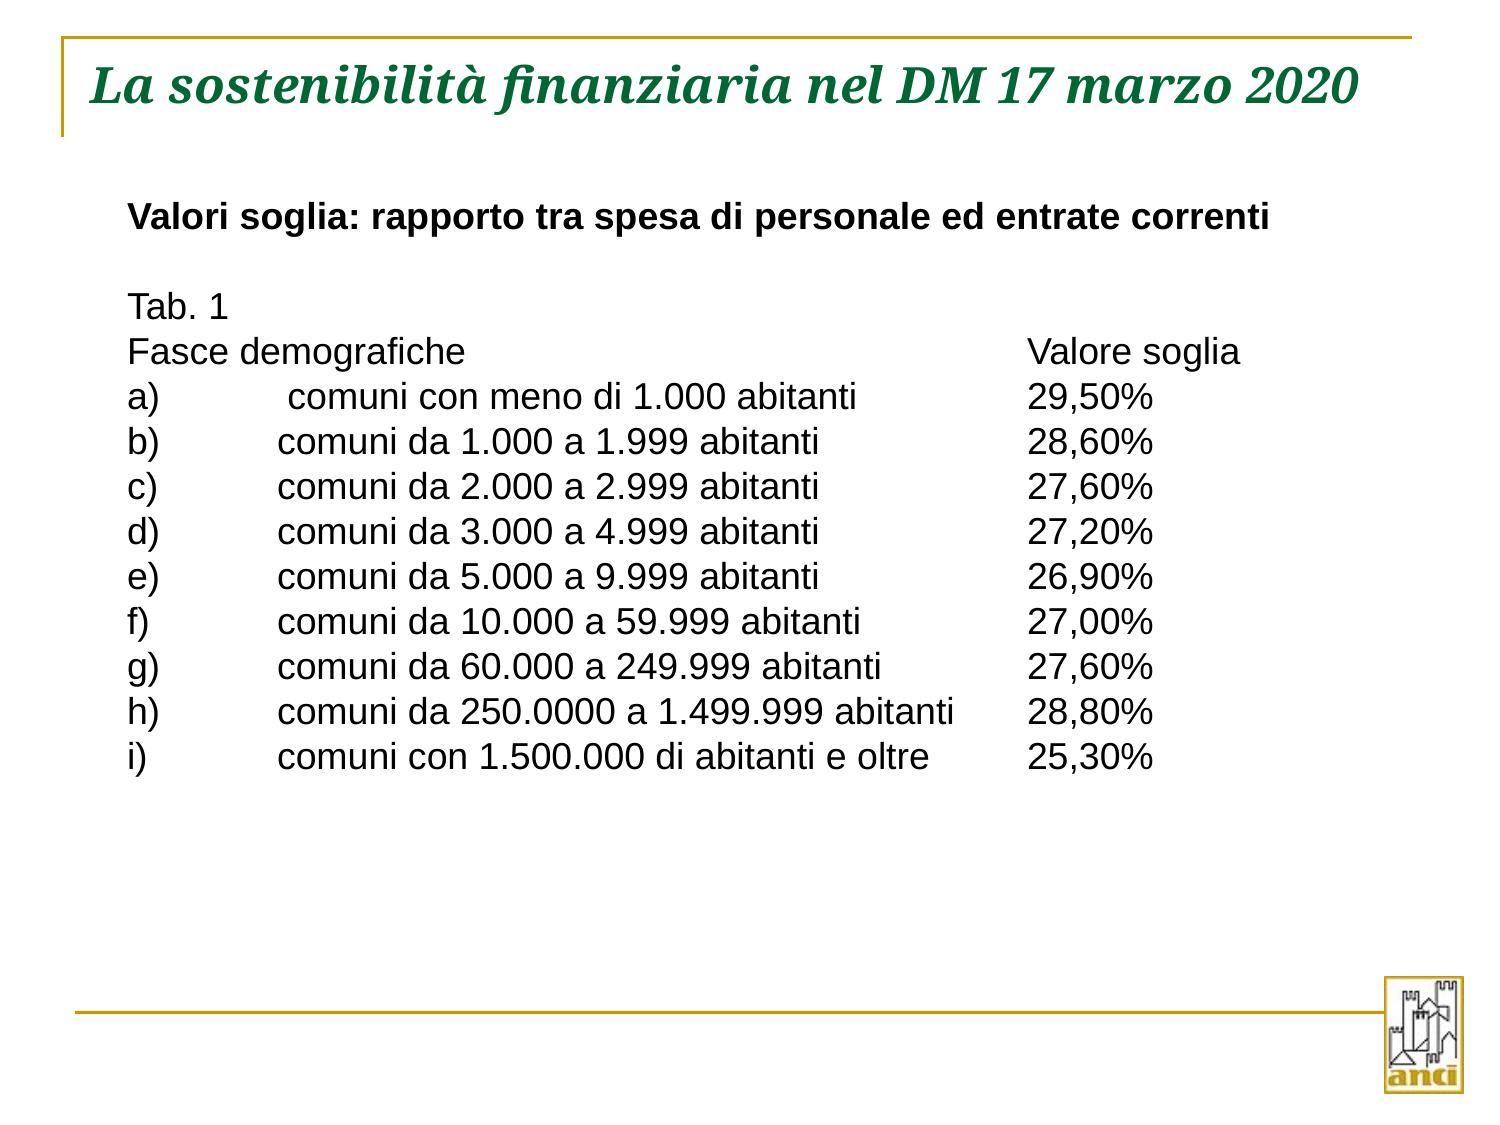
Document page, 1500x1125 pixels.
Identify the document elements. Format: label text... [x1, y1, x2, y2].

title La sostenibilità finanziaria nel DM 17 marzo 2020 [75, 45, 1425, 138]
picture [1384, 975, 1465, 1095]
text_box Valori soglia: rapporto tra spesa di personale ed entrate correnti Tab. 1 Fasce demografiche Valore soglia a) comuni con meno di 1.000 abitanti 29,50% b) comuni da 1.000 a 1.999 abitanti 28,60% c) comuni da 2.000 a 2.999 abitanti 27,60% d) comuni da 3.000 a 4.999 abitanti 27,20% e) comuni da 5.000 a 9.999 abitanti 26,90% f) comuni da 10.000 a 59.999 abitanti 27,00% g) comuni da 60.000 a 249.999 abitanti 27,60% h) comuni da 250.0000 a 1.499.999 abitanti 28,80% i) comuni con 1.500.000 di abitanti e oltre 25,30% [112, 184, 1367, 837]
